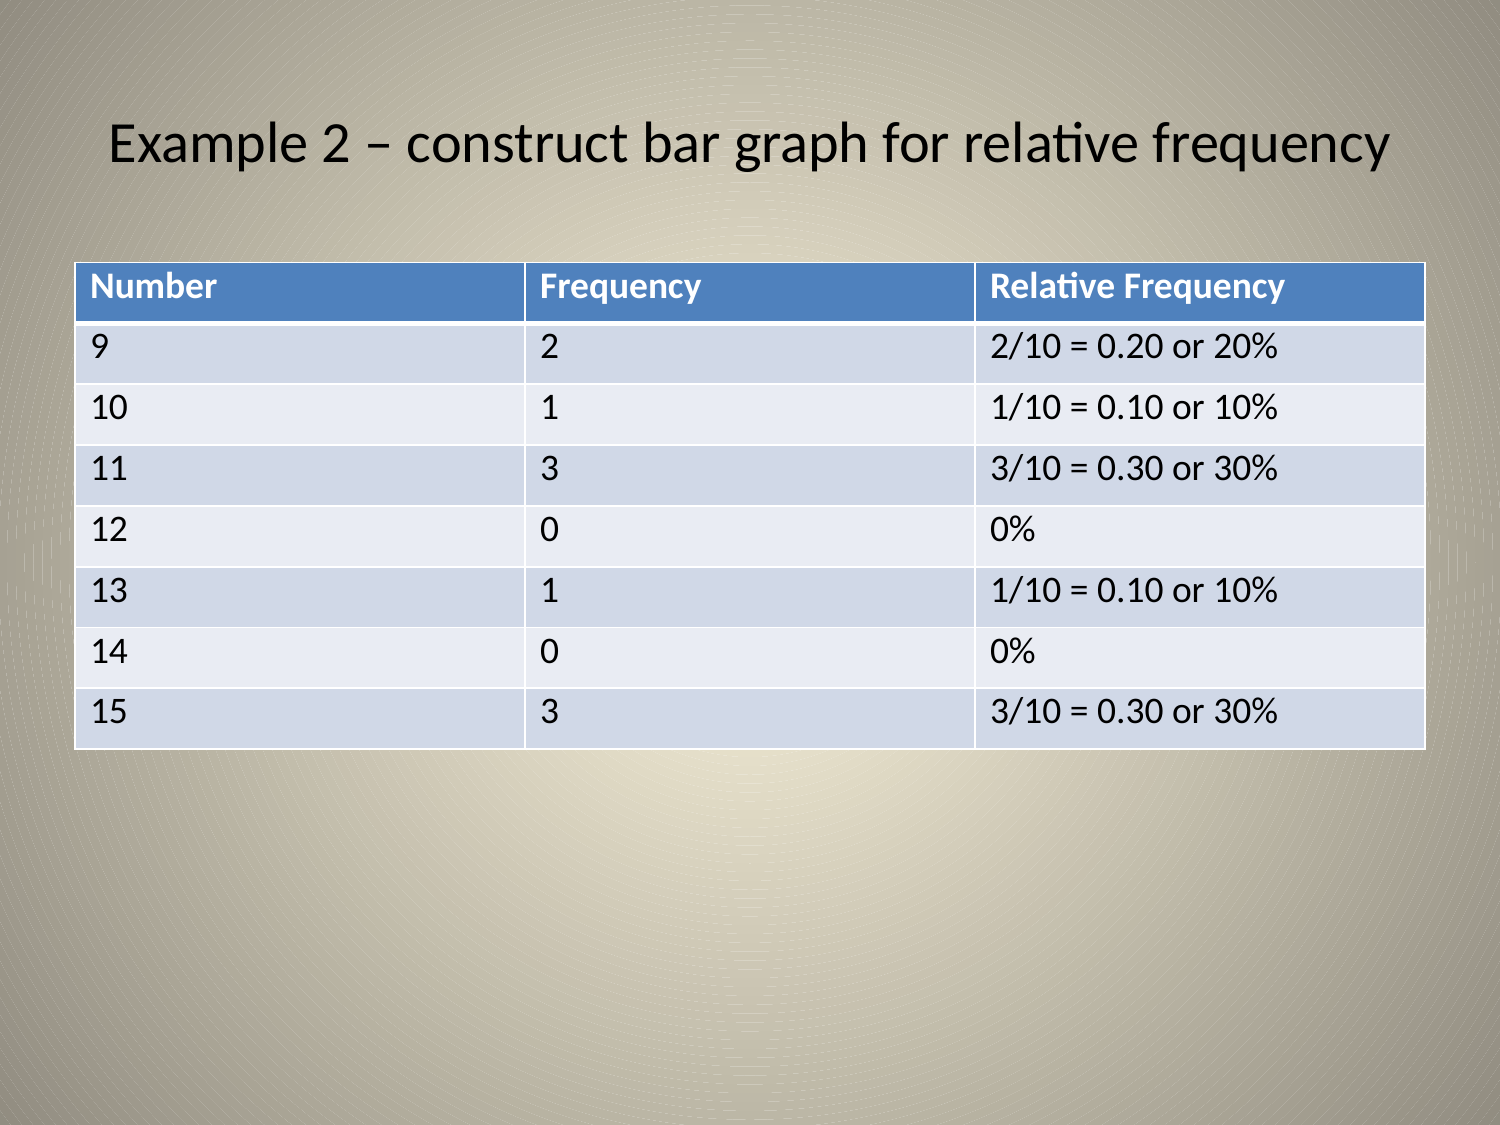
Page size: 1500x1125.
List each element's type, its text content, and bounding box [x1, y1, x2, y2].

table_cell 3 [526, 446, 974, 505]
table_header Relative Frequency [976, 263, 1424, 321]
table_cell 1/10 = 0.10 or 10% [976, 568, 1424, 627]
table_header Frequency [526, 263, 974, 321]
table_cell 0 [526, 507, 974, 566]
table_cell 10 [76, 385, 524, 444]
table_cell 2/10 = 0.20 or 20% [976, 326, 1424, 383]
title Example 2 – construct bar graph for relative frequency [75, 45, 1425, 233]
table_cell 2 [526, 326, 974, 383]
table_cell 11 [76, 446, 524, 505]
table_cell 12 [76, 507, 524, 566]
table_cell 9 [76, 326, 524, 383]
table_cell 13 [76, 568, 524, 627]
table_cell 1 [526, 568, 974, 627]
table_header Number [76, 263, 524, 321]
table_cell 3/10 = 0.30 or 30% [976, 446, 1424, 505]
table_cell 14 [76, 628, 524, 687]
table_cell 3 [526, 689, 974, 748]
table_cell 0% [976, 507, 1424, 566]
table_cell 1/10 = 0.10 or 10% [976, 385, 1424, 444]
table_cell 0 [526, 628, 974, 687]
table_cell 15 [76, 689, 524, 748]
table_cell 0% [976, 628, 1424, 687]
table_cell 1 [526, 385, 974, 444]
table_cell 3/10 = 0.30 or 30% [976, 689, 1424, 748]
